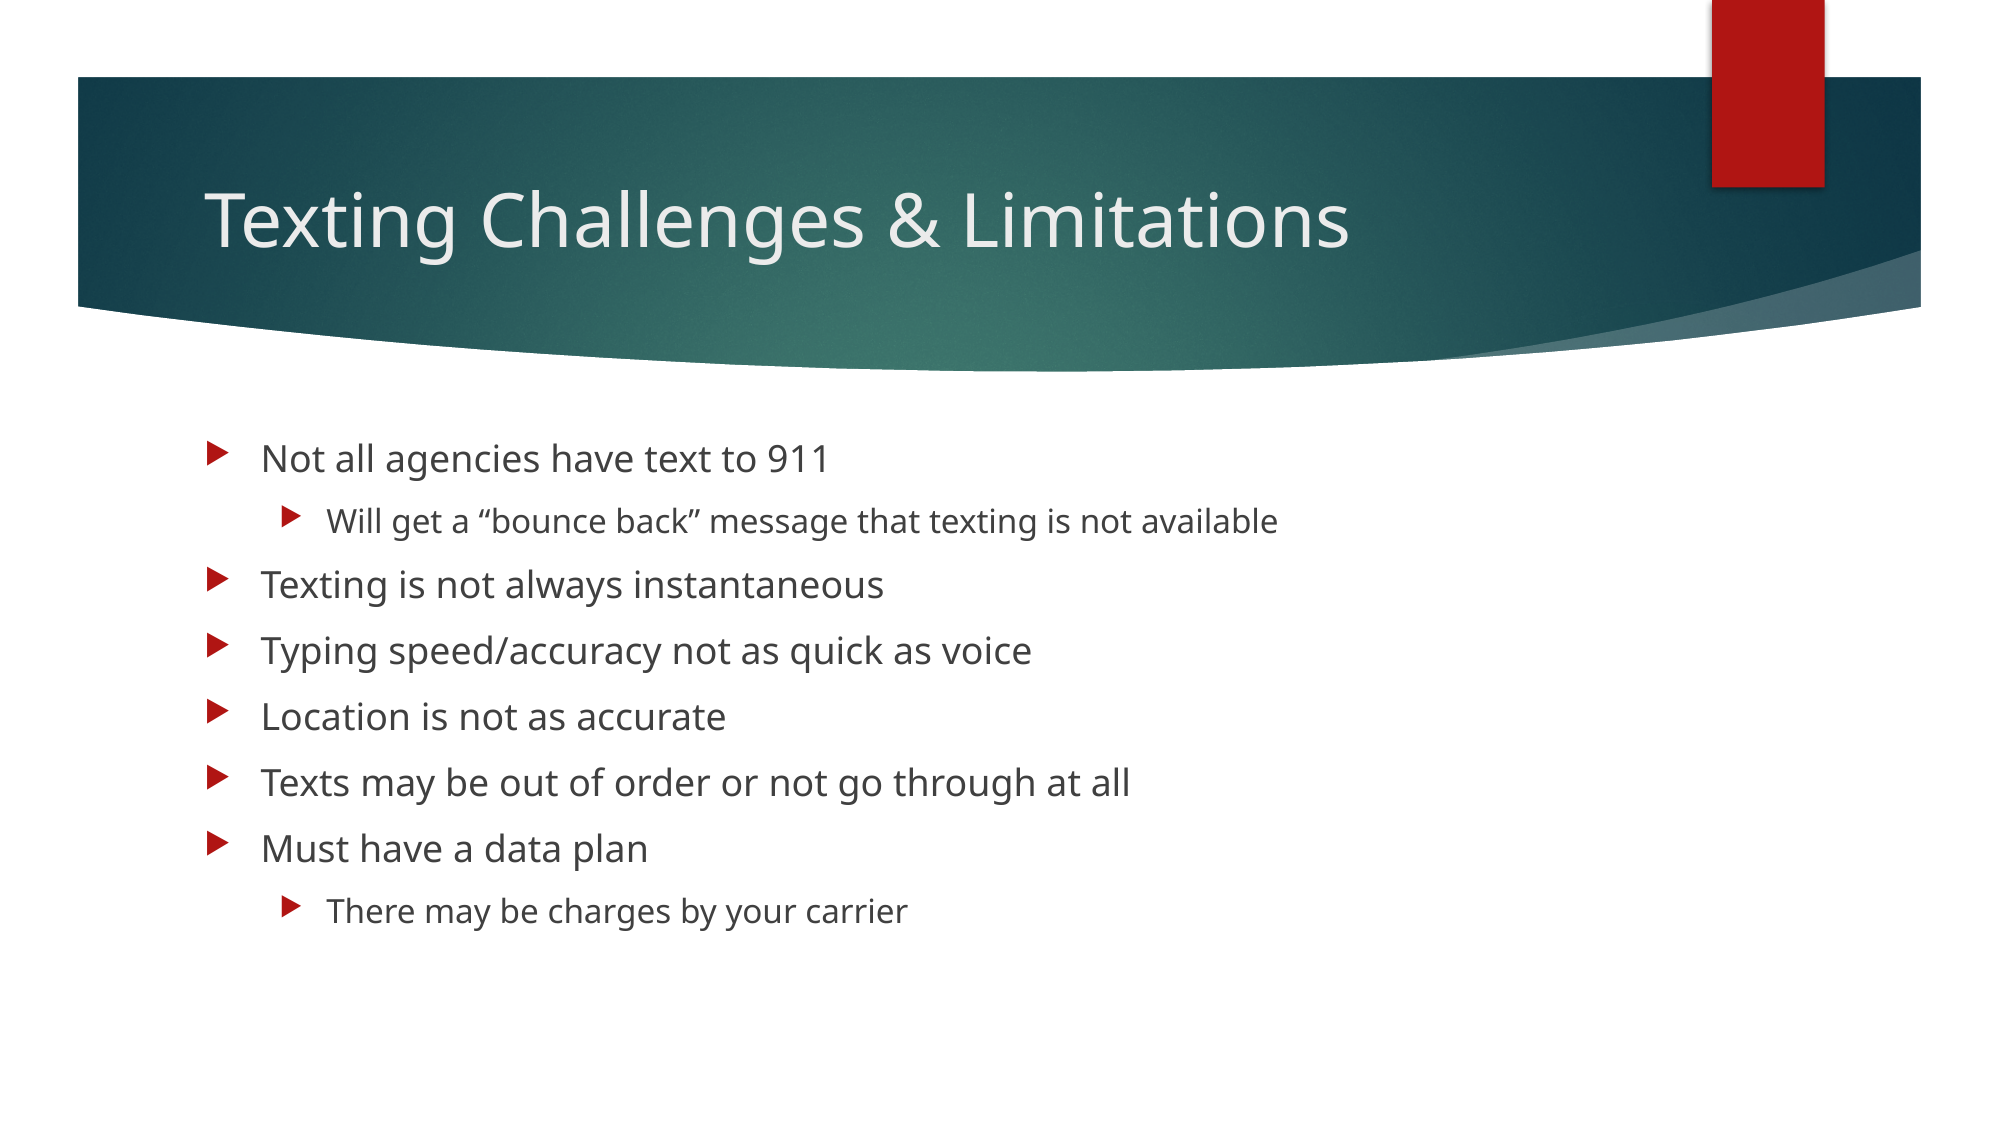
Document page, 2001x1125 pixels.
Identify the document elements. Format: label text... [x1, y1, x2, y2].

list Not all agencies have text to 911 Will get a “bounce back” message that texting is not available Texting is not always instantaneous Typing speed/accuracy not as quick as voice Location is not as accurate Texts may be out of order or not go through at all Must have a data plan There may be charges by your carrier [189, 427, 1638, 988]
title Texting Challenges & Limitations [189, 159, 1638, 276]
